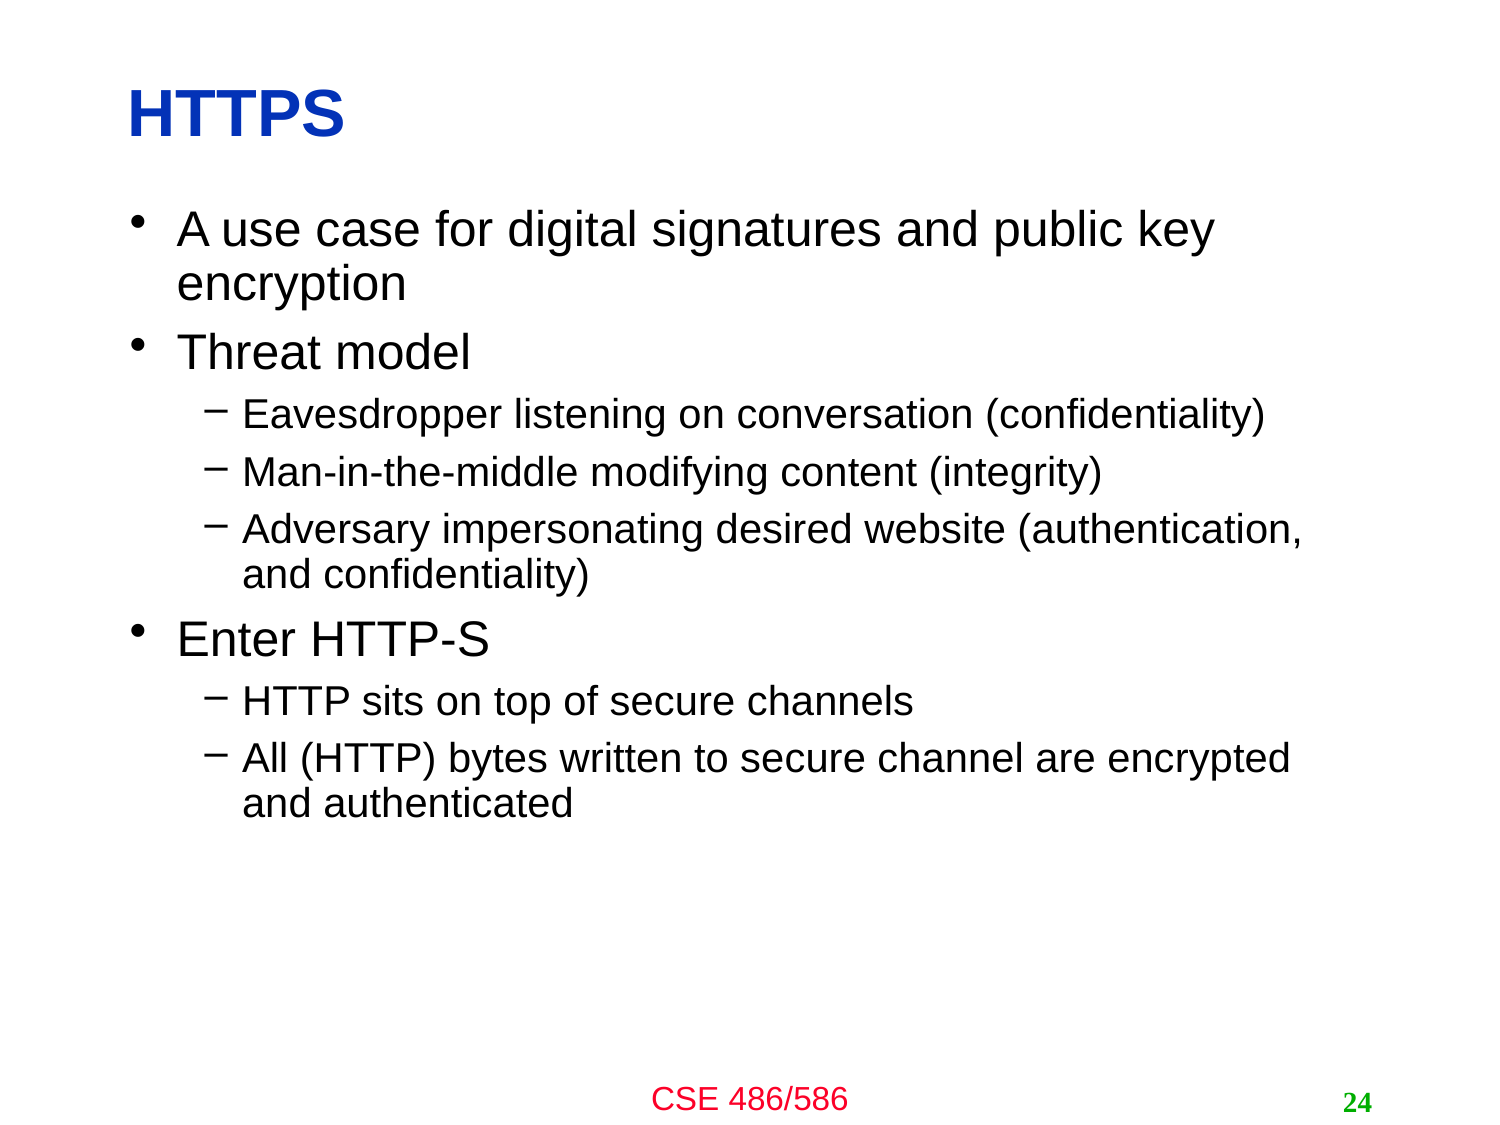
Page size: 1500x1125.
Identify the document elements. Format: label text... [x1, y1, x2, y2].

title HTTPS [112, 53, 1310, 176]
list A use case for digital signatures and public key encryption Threat model Eavesdropper listening on conversation (confidentiality) Man-in-the-middle modifying content (integrity) Adversary impersonating desired website (authentication, and confidentiality) Enter HTTP-S HTTP sits on top of secure channels All (HTTP) bytes written to secure channel are encrypted and authenticated [114, 195, 1376, 1005]
slide_number 24 [1074, 1076, 1388, 1125]
